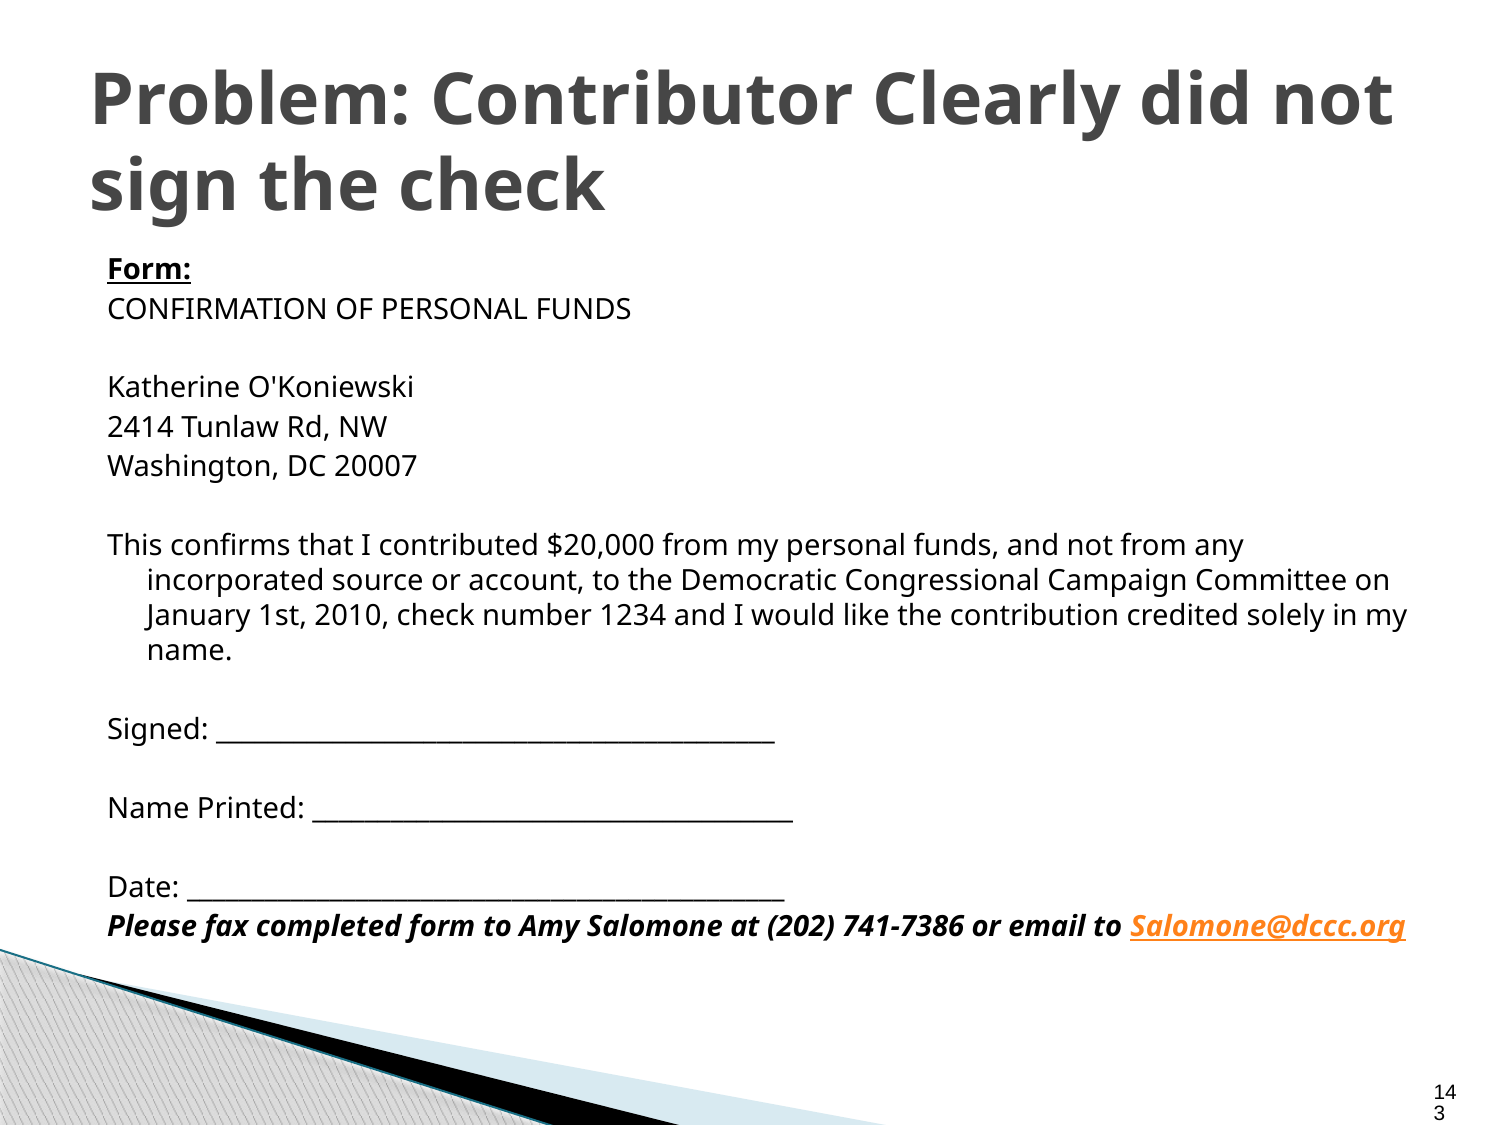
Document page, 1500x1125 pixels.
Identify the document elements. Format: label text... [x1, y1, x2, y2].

list Form: CONFIRMATION OF PERSONAL FUNDS Katherine O'Koniewski 2414 Tunlaw Rd, NW Washington, DC 20007 This confirms that I contributed $20,000 from my personal funds, and not from any incorporated source or account, to the Democratic Congressional Campaign Committee on January 1st, 2010, check number 1234 and I would like the contribution credited solely in my name. Signed: ___________________________________________ Name Printed: _____________________________________ ­­­­­­­­­­­­­­­­ Date: ______________________________________________ Please fax completed form to Amy Salomone at (202) 741-7386 or email to Salomone@dccc.org [74, 242, 1426, 986]
title Problem: Contributor Clearly did not sign the check [75, 45, 1425, 233]
slide_number 143 [1418, 1051, 1479, 1112]
